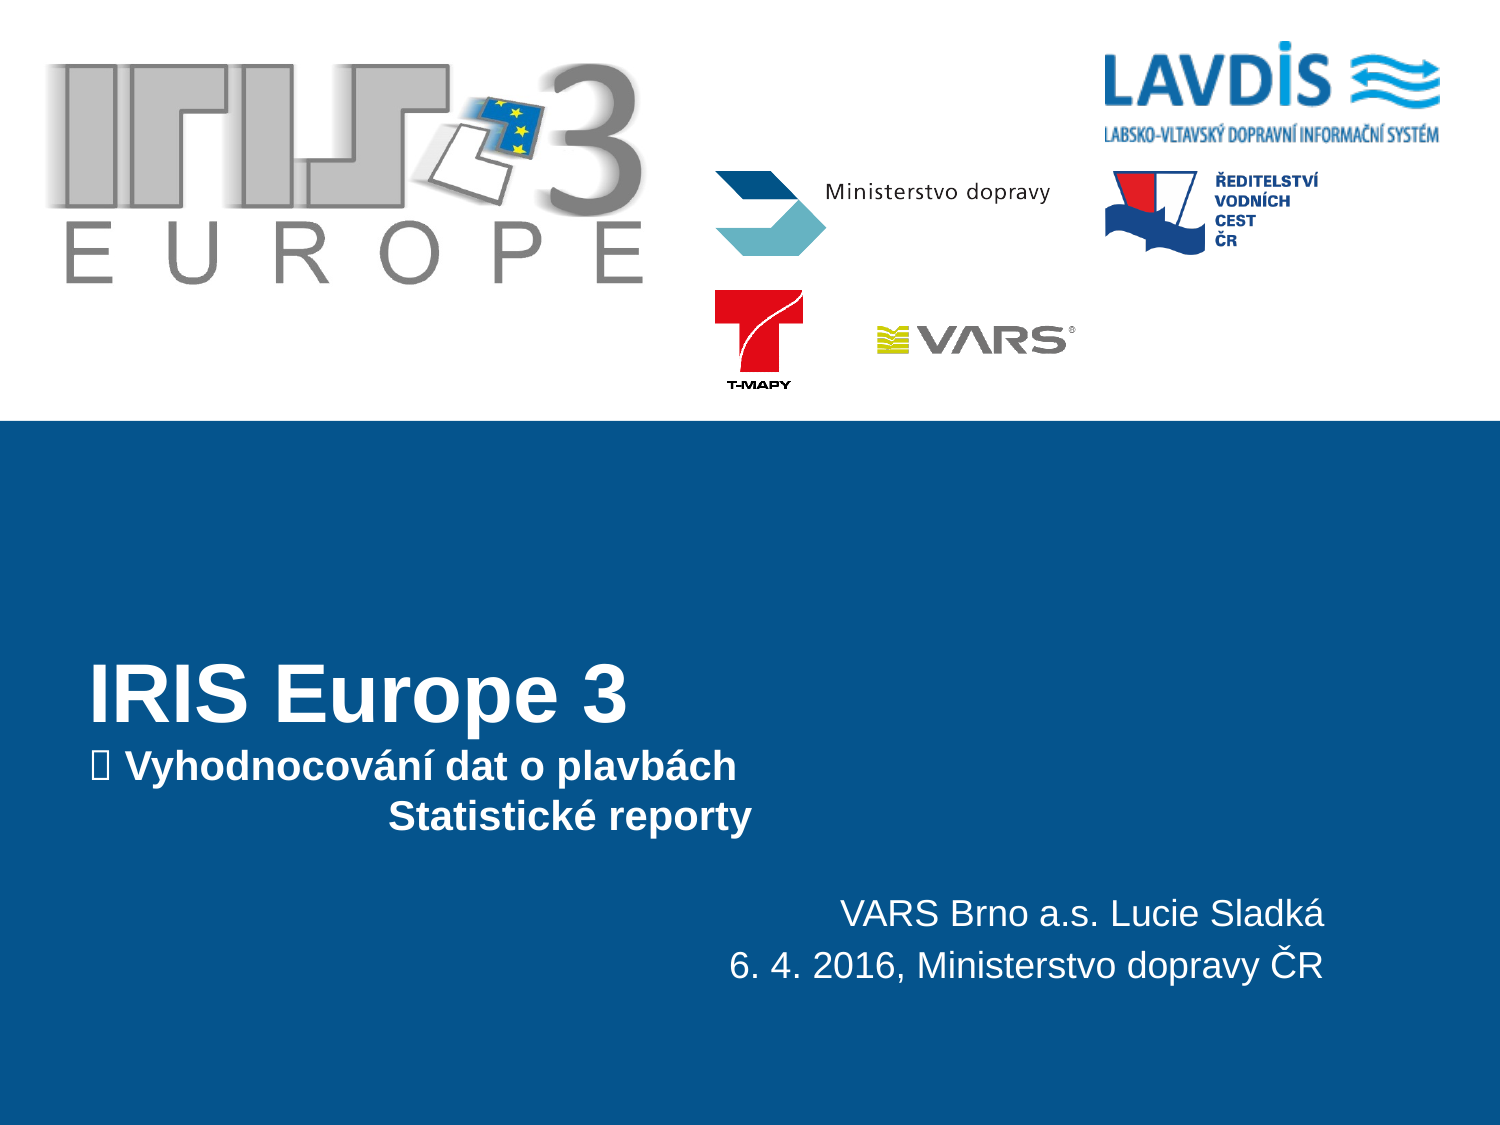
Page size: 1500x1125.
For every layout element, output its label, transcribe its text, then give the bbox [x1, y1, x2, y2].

text_box VARS Brno a.s. Lucie Sladká 6. 4. 2016, Ministerstvo dopravy ČR [289, 881, 1340, 1024]
picture [5, 18, 703, 330]
picture [1104, 41, 1440, 144]
picture [1104, 171, 1318, 256]
picture [714, 290, 803, 389]
picture [714, 171, 1050, 256]
title IRIS Europe 3  Vyhodnocování dat o plavbách Statistické reporty [73, 572, 1349, 905]
picture [846, 294, 1107, 385]
text_box [0, 420, 1500, 1125]
